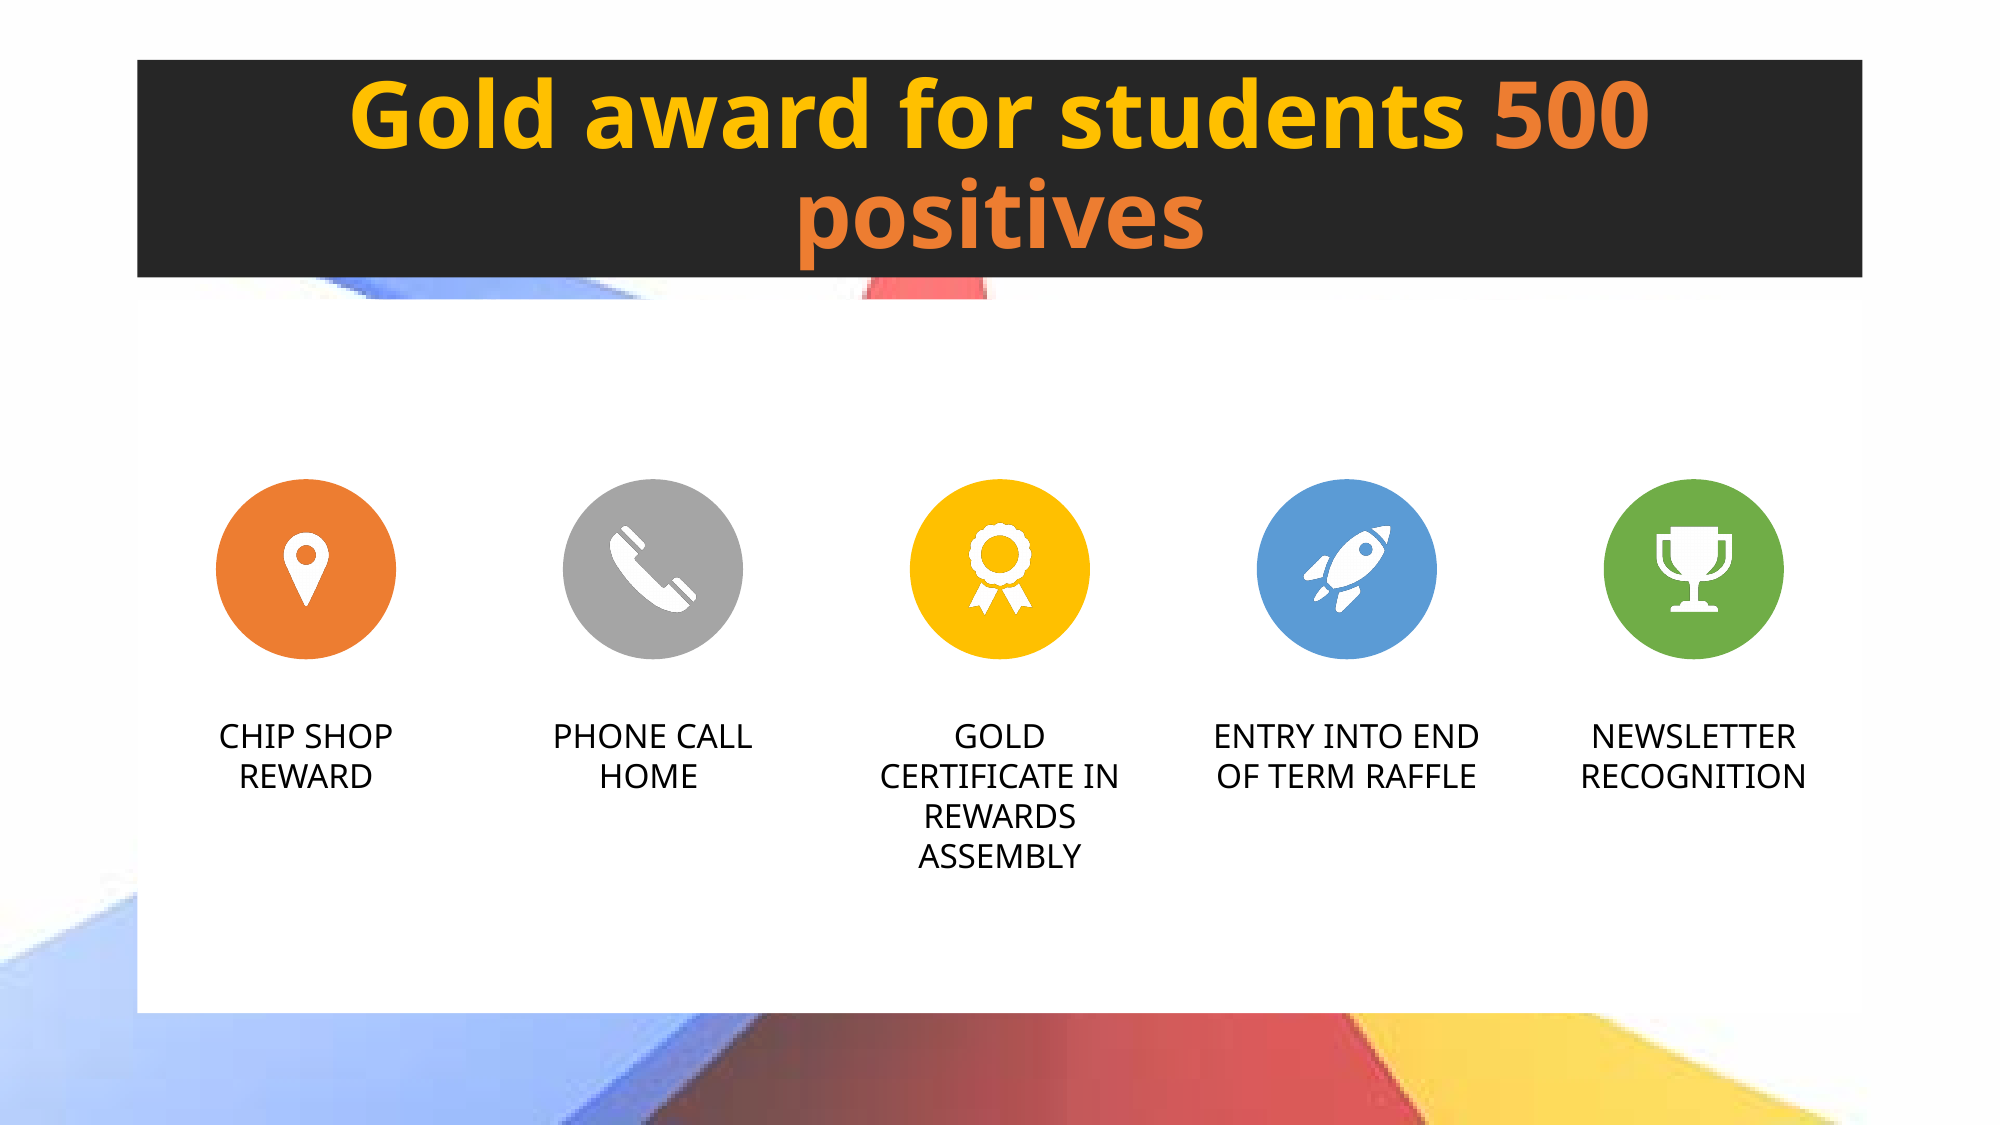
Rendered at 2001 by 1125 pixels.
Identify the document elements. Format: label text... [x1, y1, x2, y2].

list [137, 299, 1863, 1014]
title Gold award for students 500 positives [137, 59, 1863, 278]
